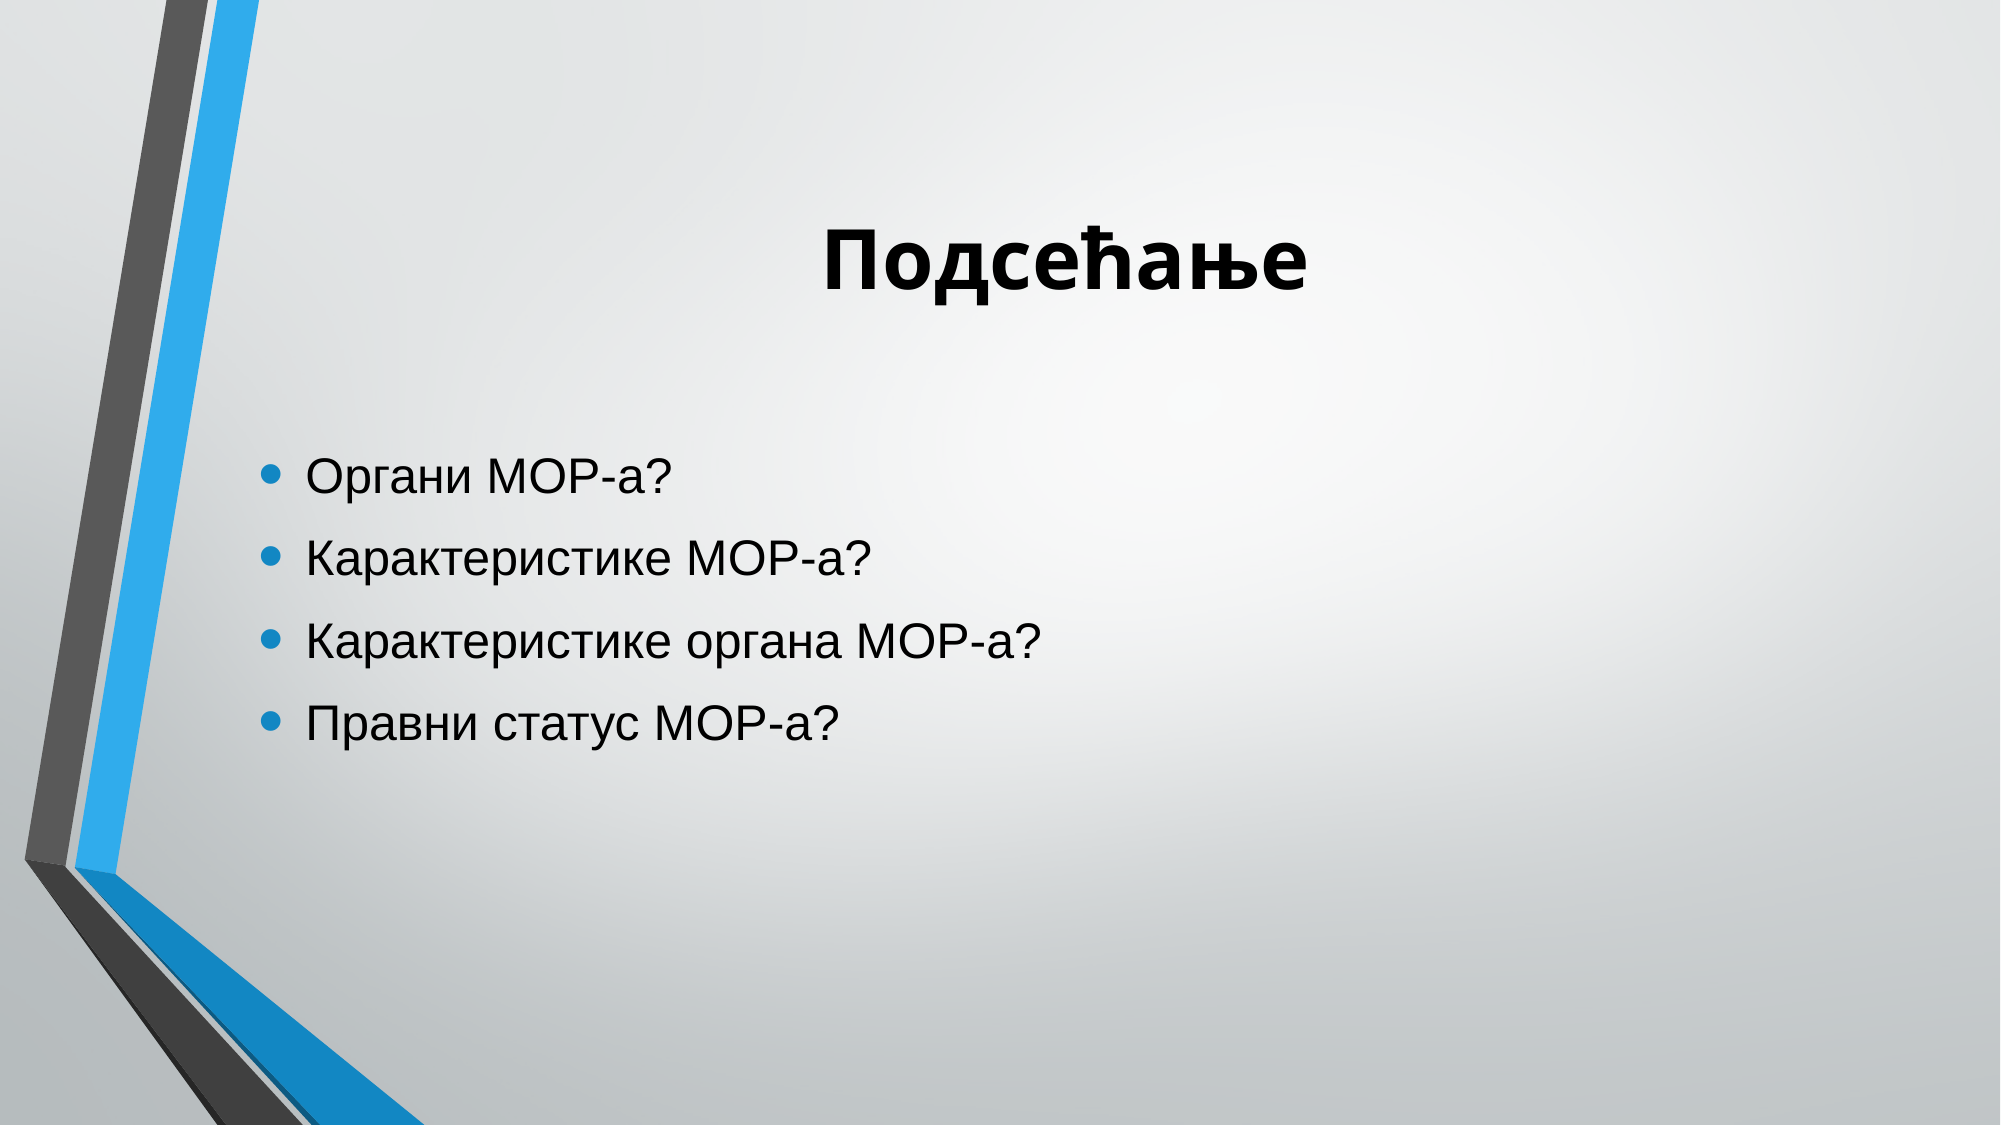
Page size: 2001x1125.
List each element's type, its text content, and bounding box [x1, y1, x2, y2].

list Органи МОР-а? Карактеристике МОР-а? Карактеристике органа МОР-а? Правни статус МОР-а? [243, 370, 1887, 989]
title Подсећање [243, 112, 1887, 370]
